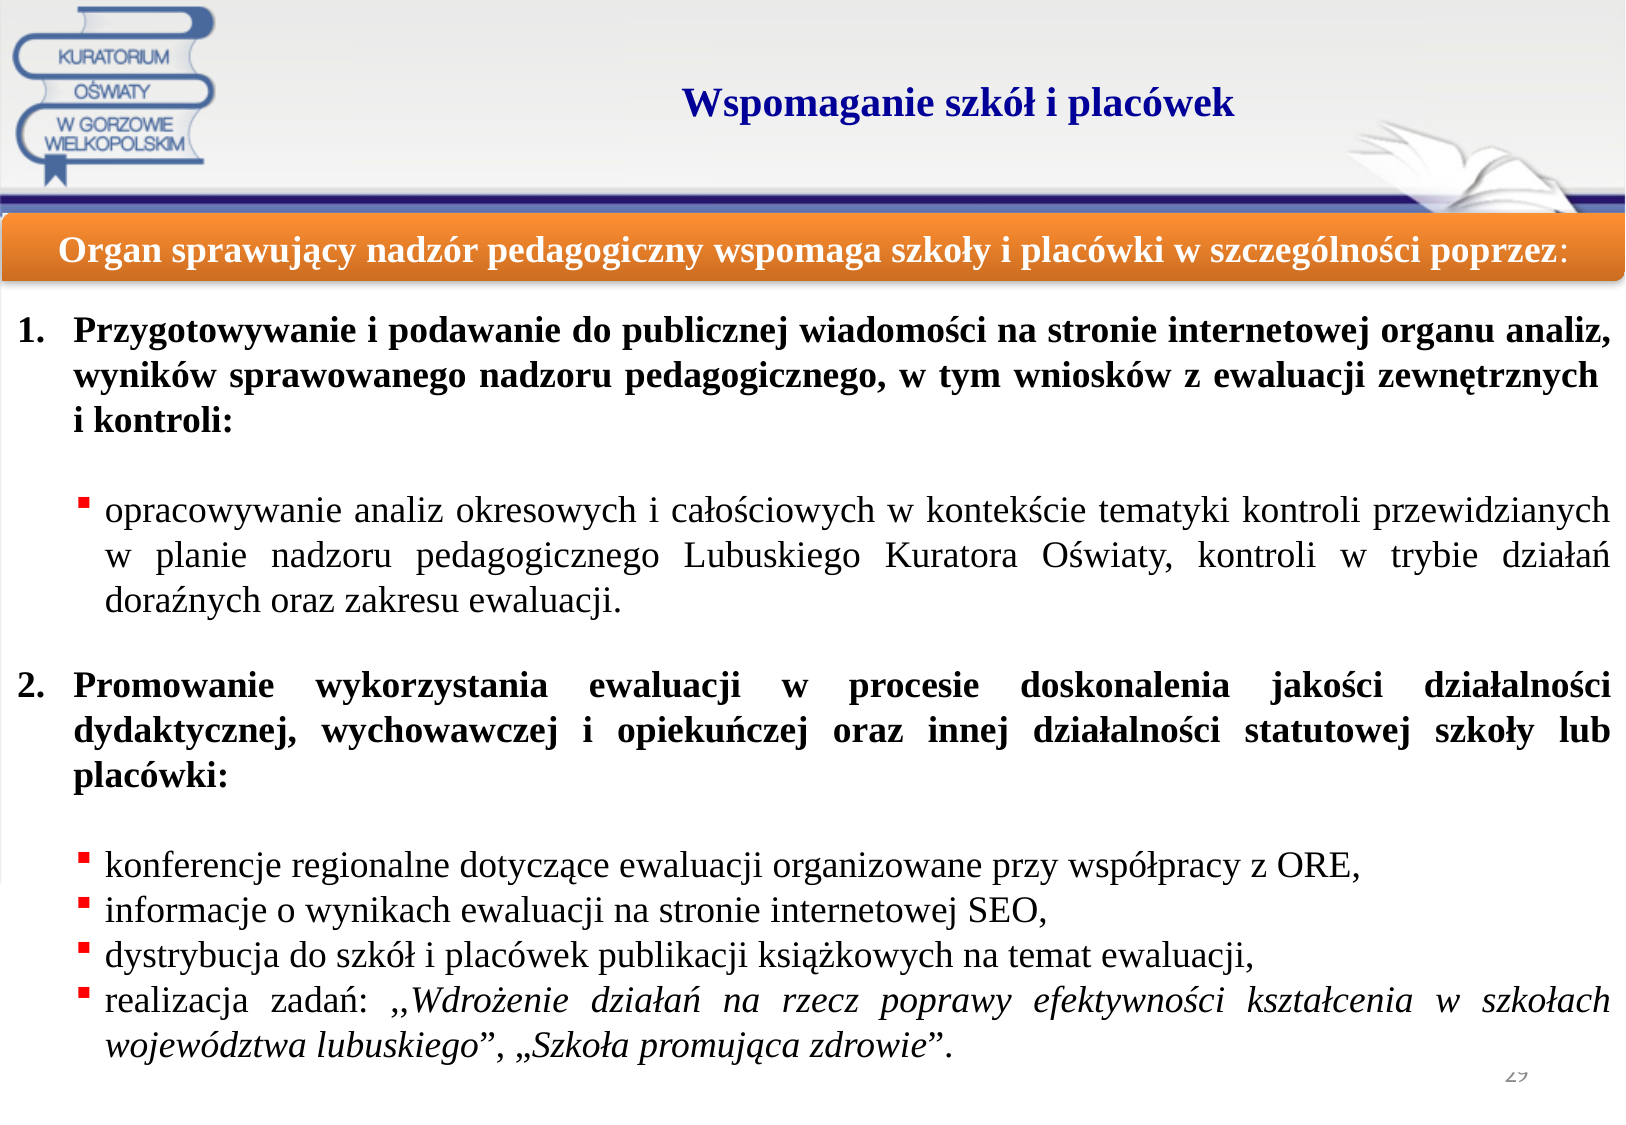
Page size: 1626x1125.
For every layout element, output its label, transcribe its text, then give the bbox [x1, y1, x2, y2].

text_box Organ sprawujący nadzór pedagogiczny wspomaga szkoły i placówki w szczególności poprzez: [2, 212, 1625, 282]
title Wspomaganie szkół i placówek [317, 23, 1600, 176]
text_box Przygotowywanie i podawanie do publicznej wiadomości na stronie internetowej organu analiz, wyników sprawowanego nadzoru pedagogicznego, w tym wniosków z ewaluacji zewnętrznych i kontroli: opracowywanie analiz okresowych i całościowych w kontekście tematyki kontroli przewidzianych w planie nadzoru pedagogicznego Lubuskiego Kuratora Oświaty, kontroli w trybie działań doraźnych oraz zakresu ewaluacji. Promowanie wykorzystania ewaluacji w procesie doskonalenia jakości działalności dydaktycznej, wychowawczej i opiekuńczej oraz innej działalności statutowej szkoły lub placówki: konferencje regionalne dotyczące ewaluacji organizowane przy współpracy z ORE, informacje o wynikach ewaluacji na stronie internetowej SEO, dystrybucja do szkół i placówek publikacji książkowych na temat ewaluacji, realizacja zadań: ,,Wdrożenie działań na rzecz poprawy efektywności kształcenia w szkołach województwa lubuskiego”, „Szkoła promująca zdrowie”. [2, 288, 1625, 1073]
slide_number 29 [1164, 1073, 1544, 1103]
picture [0, 0, 1626, 1125]
